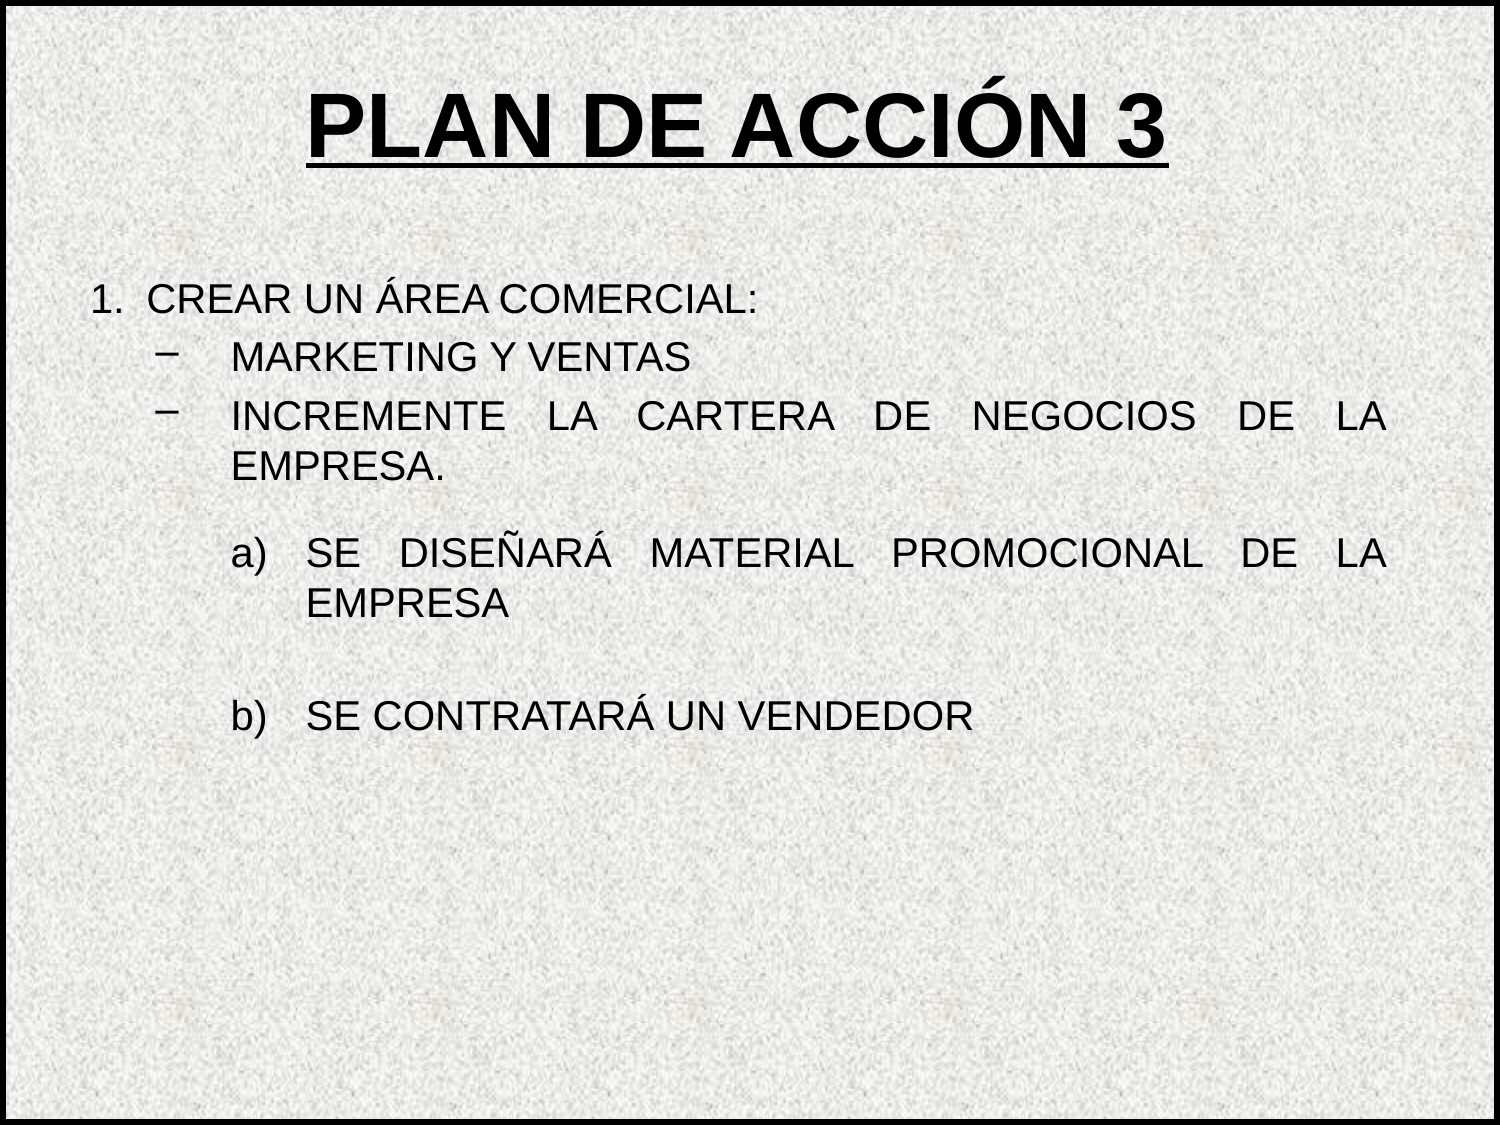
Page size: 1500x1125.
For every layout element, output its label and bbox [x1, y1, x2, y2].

text_box [0, 0, 1500, 1125]
